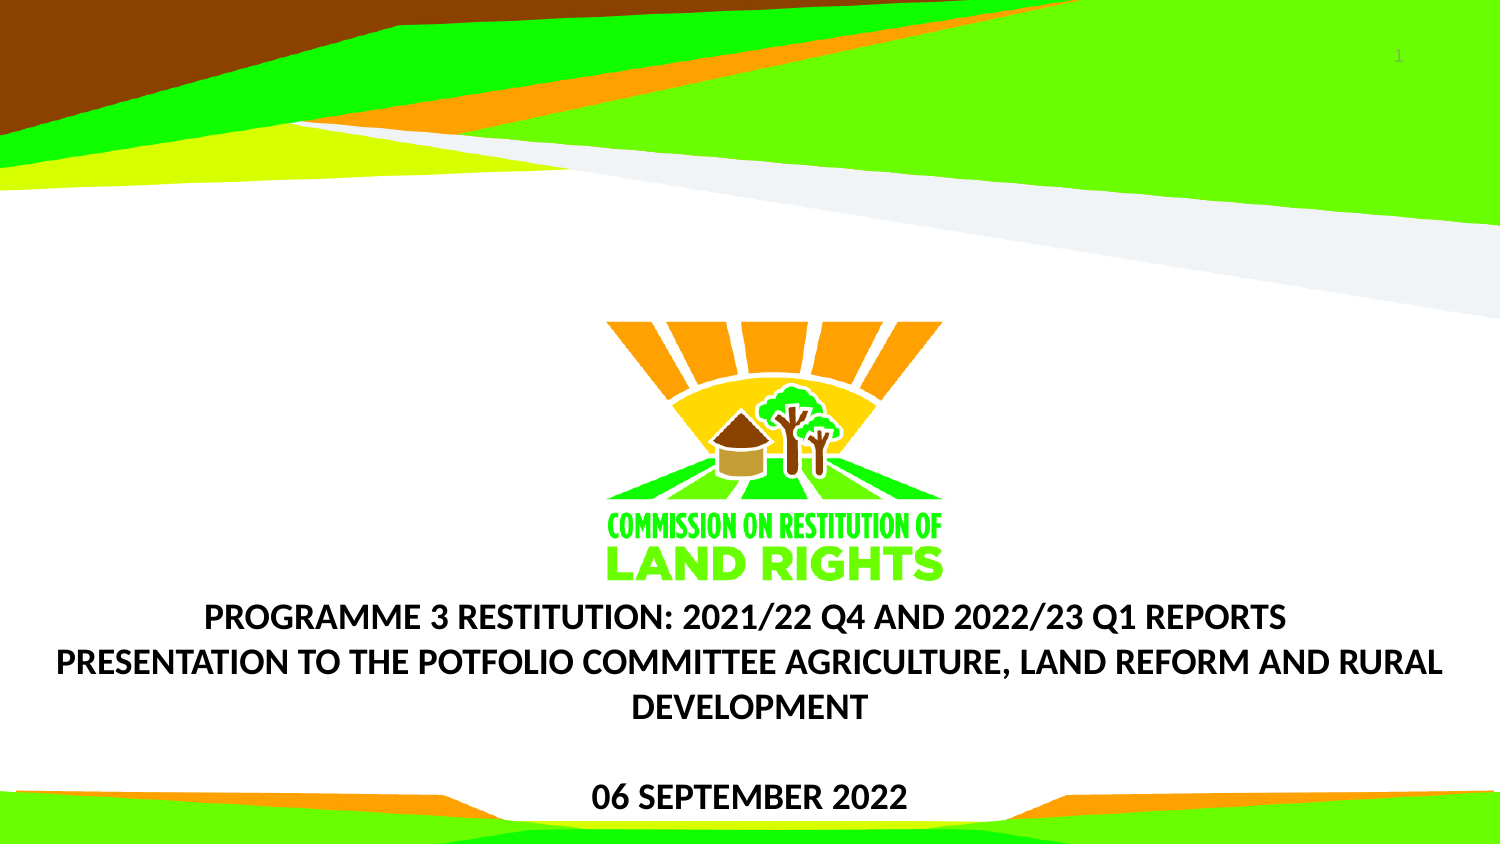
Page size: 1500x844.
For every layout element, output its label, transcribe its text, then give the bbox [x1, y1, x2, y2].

picture [0, 753, 1500, 844]
picture [0, 0, 1500, 587]
title PROGRAMME 3 RESTITUTION: 2021/22 Q4 AND 2022/23 Q1 REPORTS PRESENTATION TO THE POTFOLIO COMMITTEE AGRICULTURE, LAND REFORM AND RURAL DEVELOPMENT 06 SEPTEMBER 2022 [0, 587, 1500, 753]
